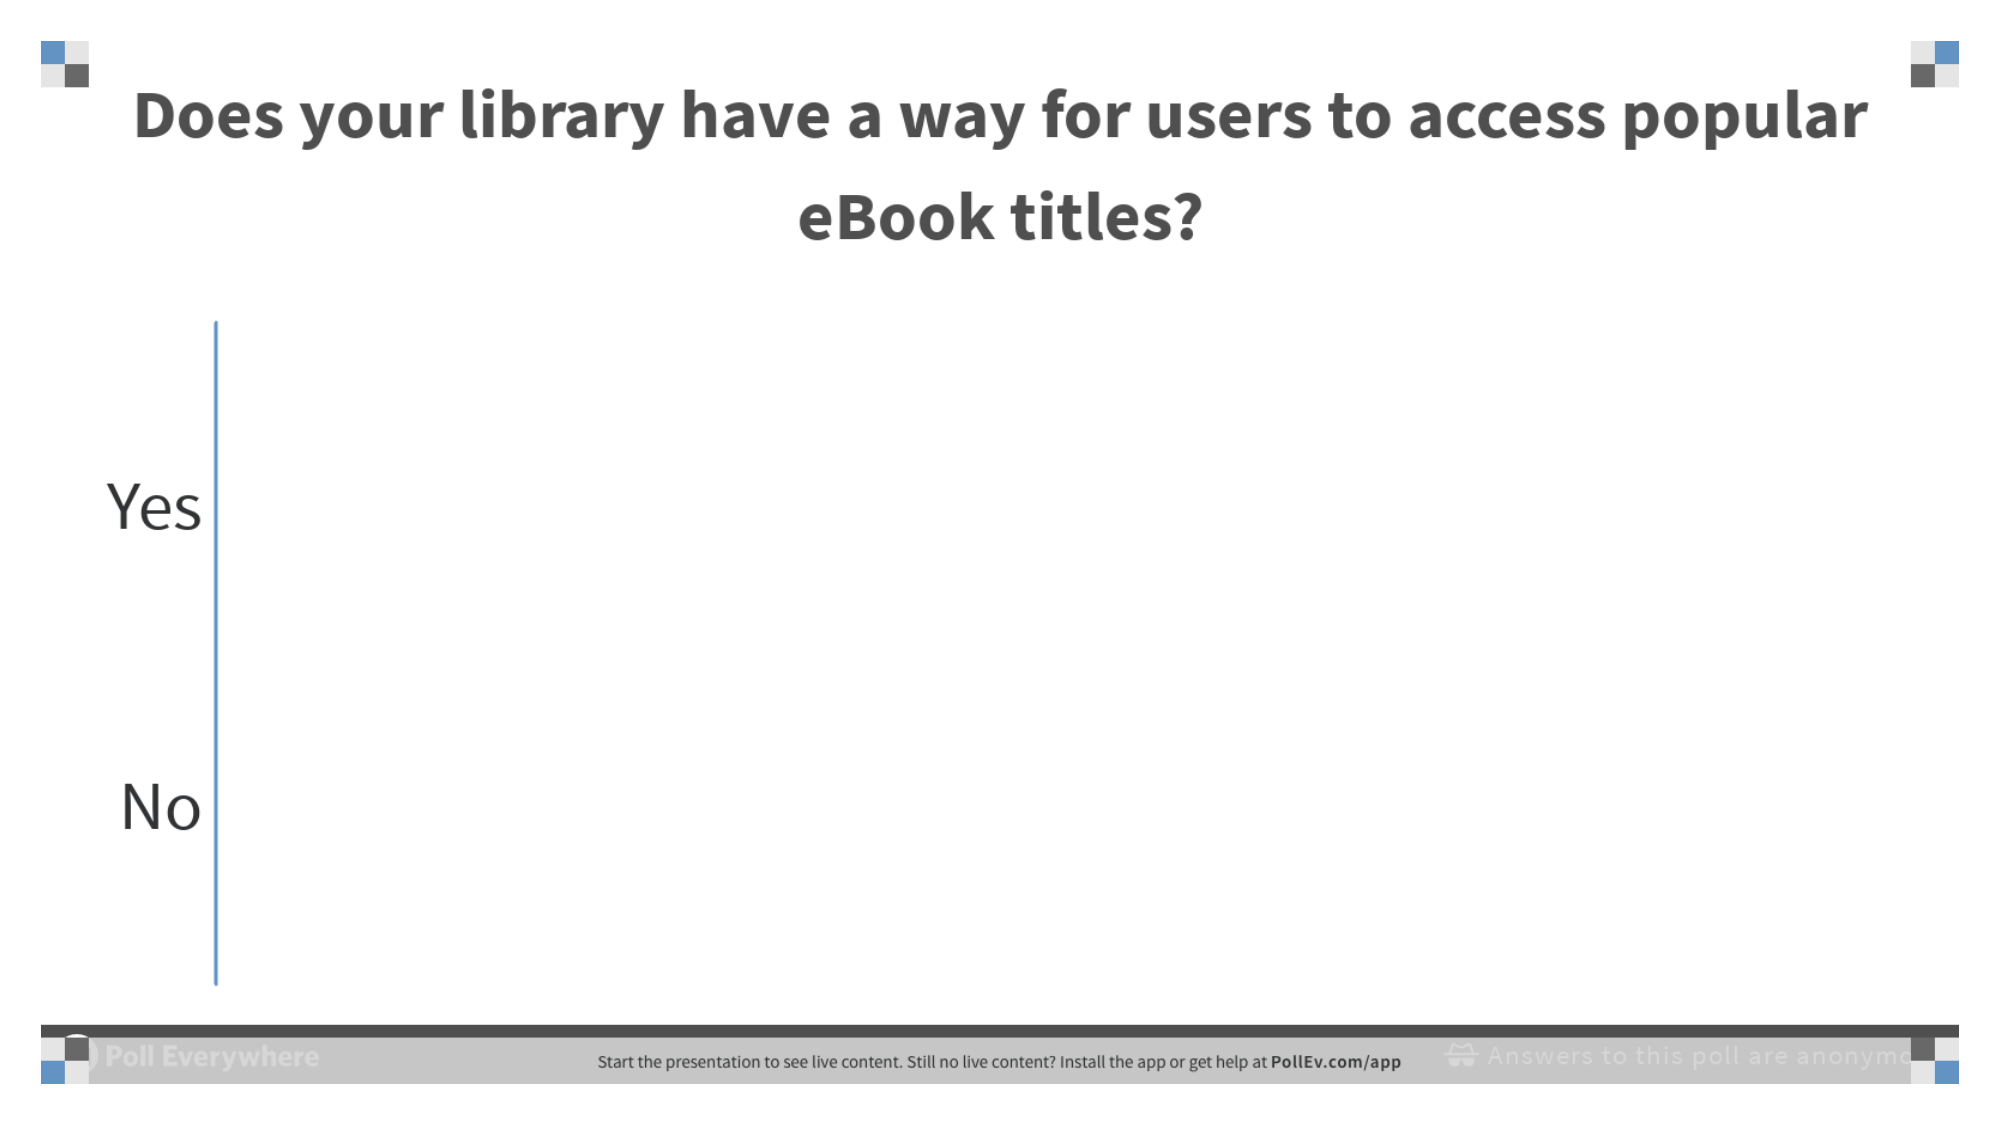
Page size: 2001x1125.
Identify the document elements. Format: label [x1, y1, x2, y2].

picture [41, 41, 1959, 1084]
